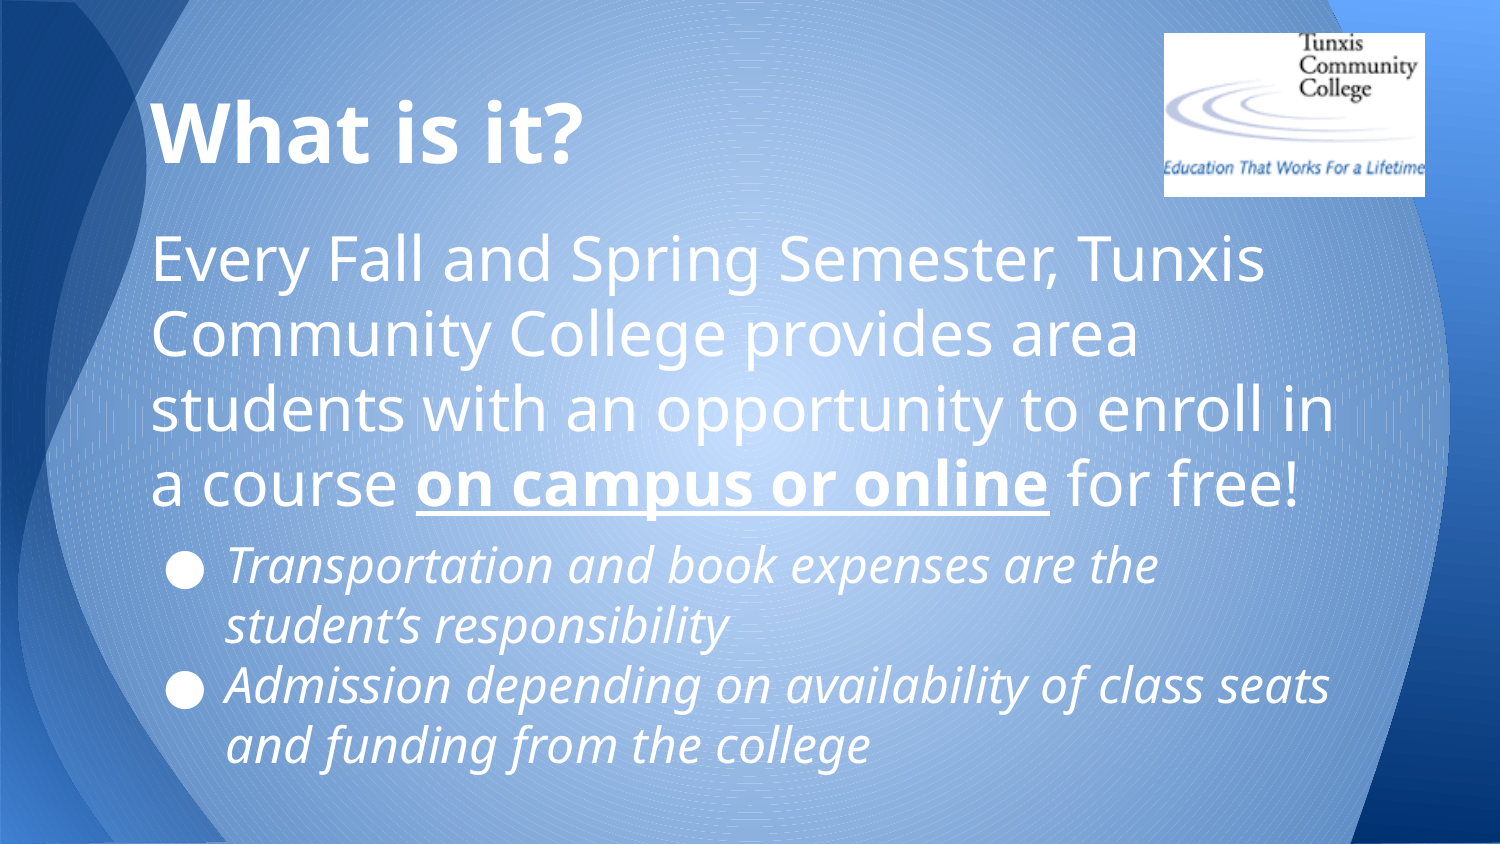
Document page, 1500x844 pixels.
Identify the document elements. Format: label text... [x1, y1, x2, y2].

list Every Fall and Spring Semester, Tunxis Community College provides area students with an opportunity to enroll in a course on campus or online for free! Transportation and book expenses are the student’s responsibility Admission depending on availability of class seats and funding from the college [135, 204, 1371, 800]
picture [1163, 33, 1426, 198]
title What is it? [135, 32, 1164, 196]
